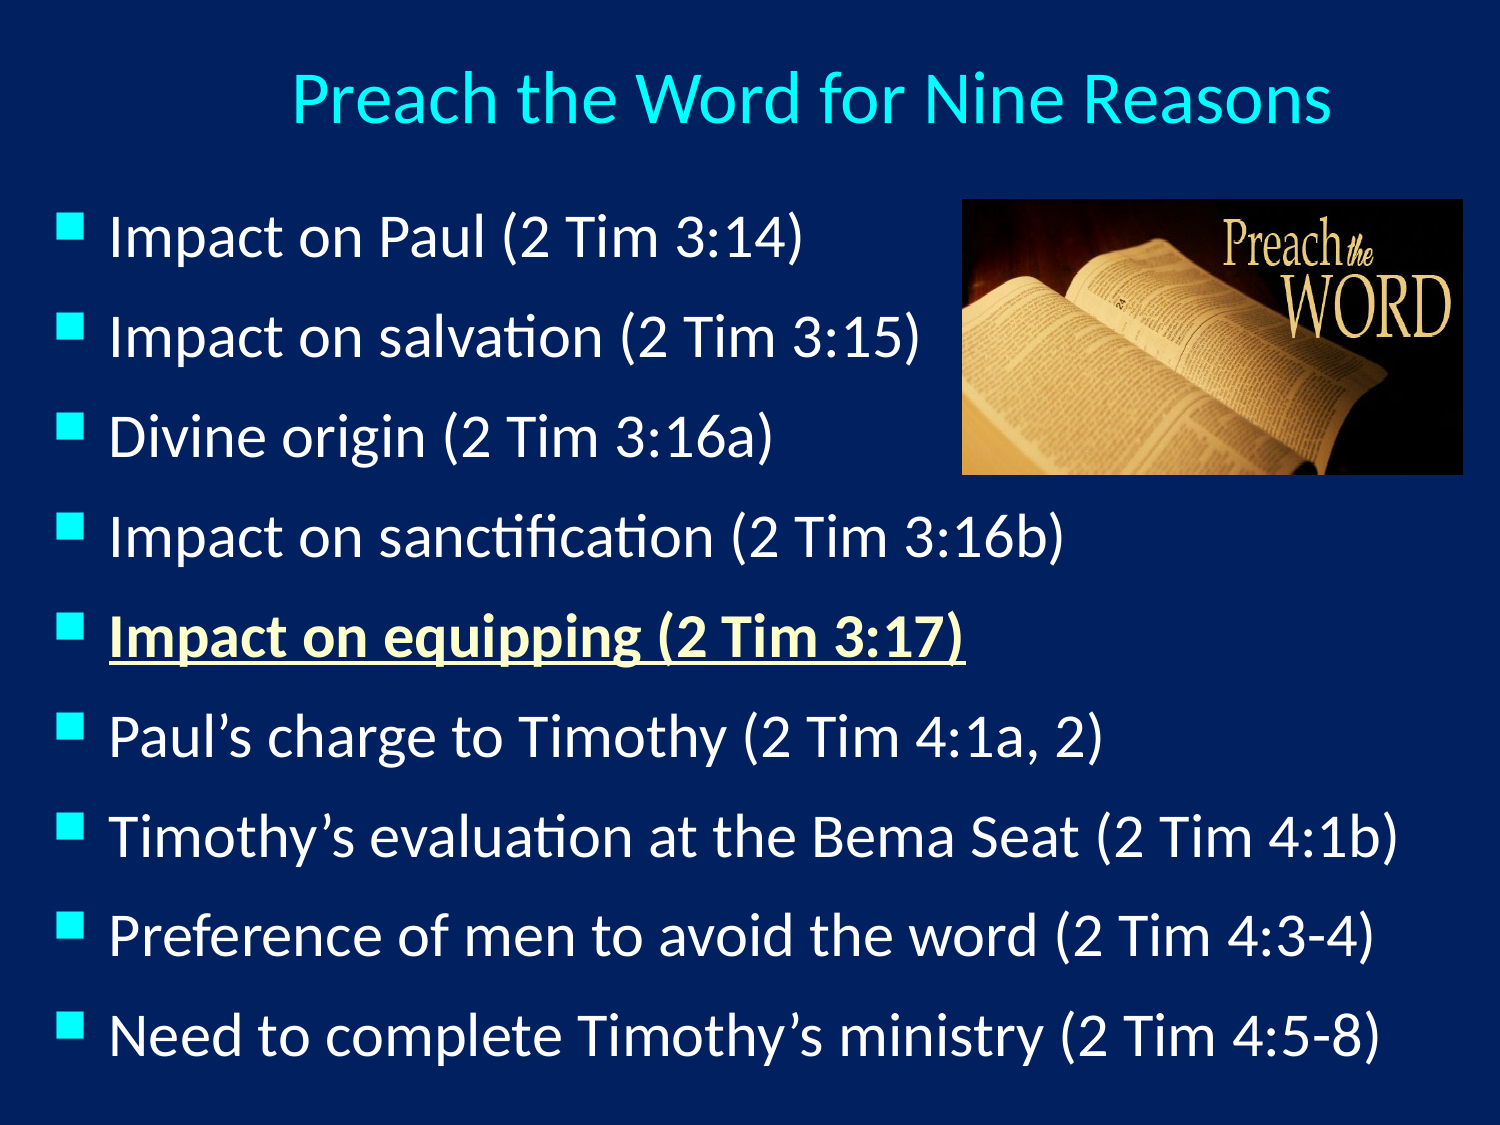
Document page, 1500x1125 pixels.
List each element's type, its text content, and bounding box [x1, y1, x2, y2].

picture [962, 199, 1463, 476]
list Impact on Paul (2 Tim 3:14) Impact on salvation (2 Tim 3:15) Divine origin (2 Tim 3:16a) Impact on sanctification (2 Tim 3:16b) Impact on equipping (2 Tim 3:17) Paul’s charge to Timothy (2 Tim 4:1a, 2) Timothy’s evaluation at the Bema Seat (2 Tim 4:1b) Preference of men to avoid the word (2 Tim 4:3-4) Need to complete Timothy’s ministry (2 Tim 4:5-8) [37, 187, 1454, 1088]
title Preach the Word for Nine Reasons [174, 0, 1450, 187]
